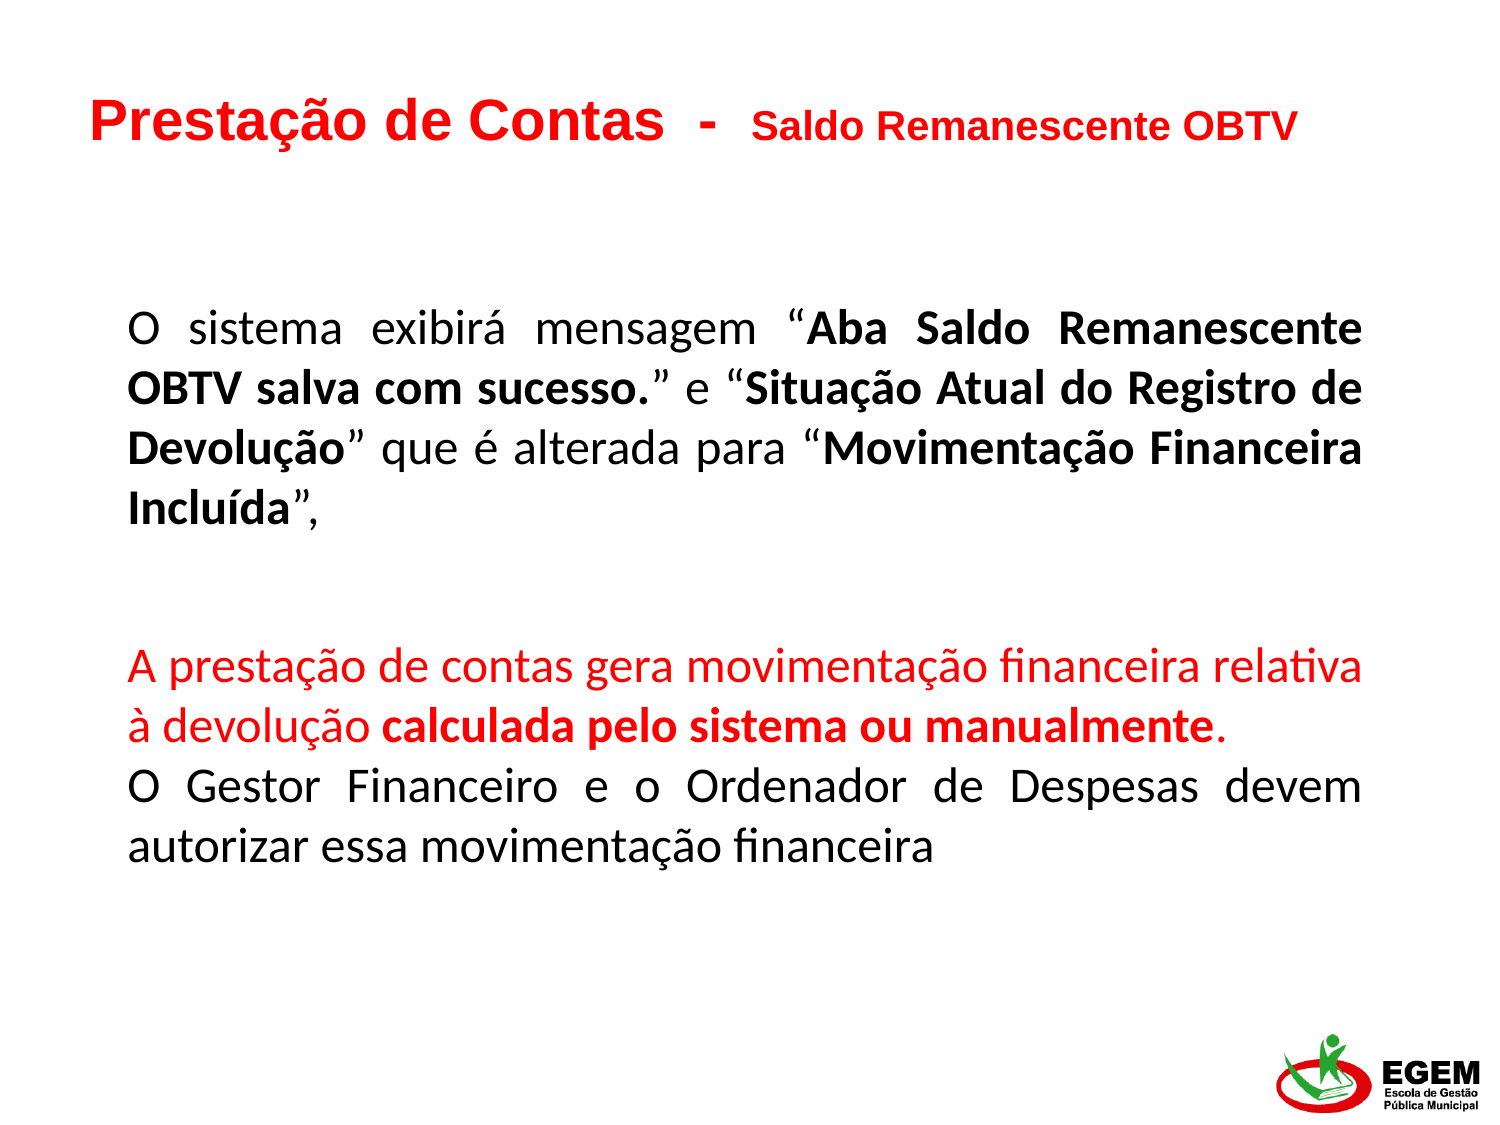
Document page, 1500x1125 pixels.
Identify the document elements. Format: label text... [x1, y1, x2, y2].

text_box A prestação de contas gera movimentação financeira relativa à devolução calculada pelo sistema ou manualmente. O Gestor Financeiro e o Ordenador de Despesas devem autorizar essa movimentação financeira [112, 624, 1379, 880]
text_box O sistema exibirá mensagem “Aba Saldo Remanescente OBTV salva com sucesso.” e “Situação Atual do Registro de Devolução” que é alterada para “Movimentação Financeira Incluída”, [112, 287, 1379, 543]
picture [1274, 1024, 1483, 1125]
text_box Prestação de Contas - Saldo Remanescente OBTV [75, 75, 1475, 160]
